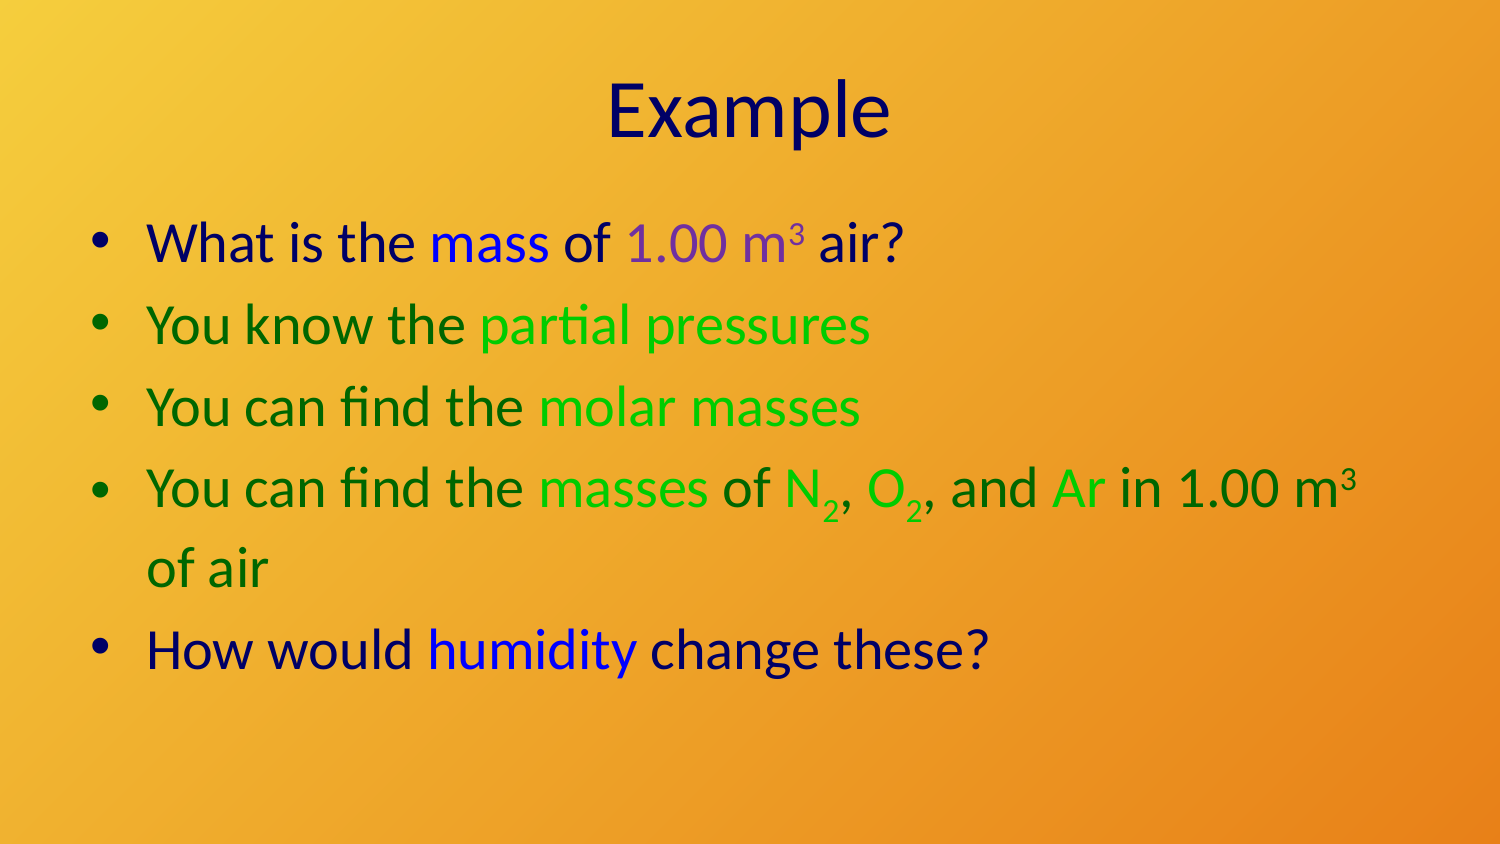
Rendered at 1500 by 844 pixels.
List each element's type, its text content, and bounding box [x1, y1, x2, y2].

list What is the mass of 1.00 m3 air? You know the partial pressures You can find the molar masses You can find the masses of N2, O2, and Ar in 1.00 m3 of air How would humidity change these? [75, 196, 1425, 754]
title Example [75, 33, 1425, 175]
